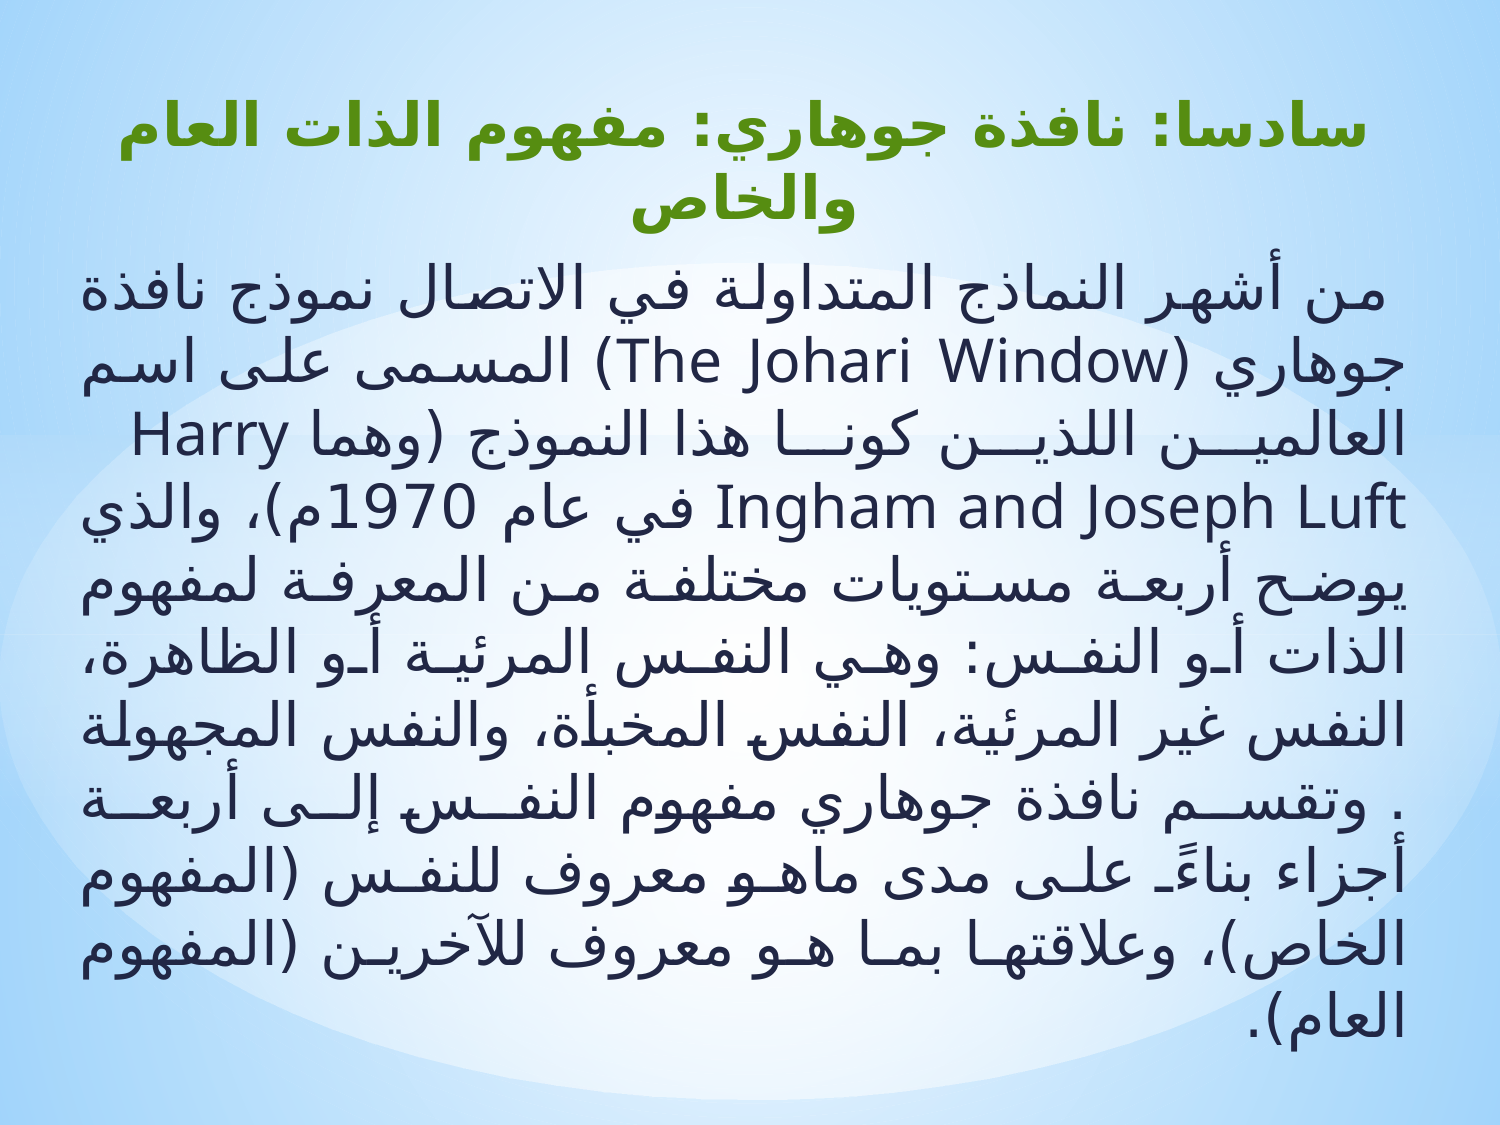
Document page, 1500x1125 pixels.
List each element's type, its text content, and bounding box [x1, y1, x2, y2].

subtitle سادسا: نافذة جوهاري: مفهوم الذات العام والخاص من أشهر النماذج المتداولة في الاتصال نموذج نافذة جوهاري (The Johari Window) المسمى على اسم العالمين اللذين كونا هذا النموذج (وهما Harry Ingham and Joseph Luft في عام 1970م)، والذي يوضح أربعة مستويات مختلفة من المعرفة لمفهوم الذات أو النفس: وهي النفس المرئية أو الظاهرة، النفس غير المرئية، النفس المخبأة، والنفس المجهولة . وتقسم نافذة جوهاري مفهوم النفس إلى أربعة أجزاء بناءً على مدى ماهو معروف للنفس (المفهوم الخاص)، وعلاقتها بما هو معروف للآخرين (المفهوم العام). [64, 78, 1424, 1059]
